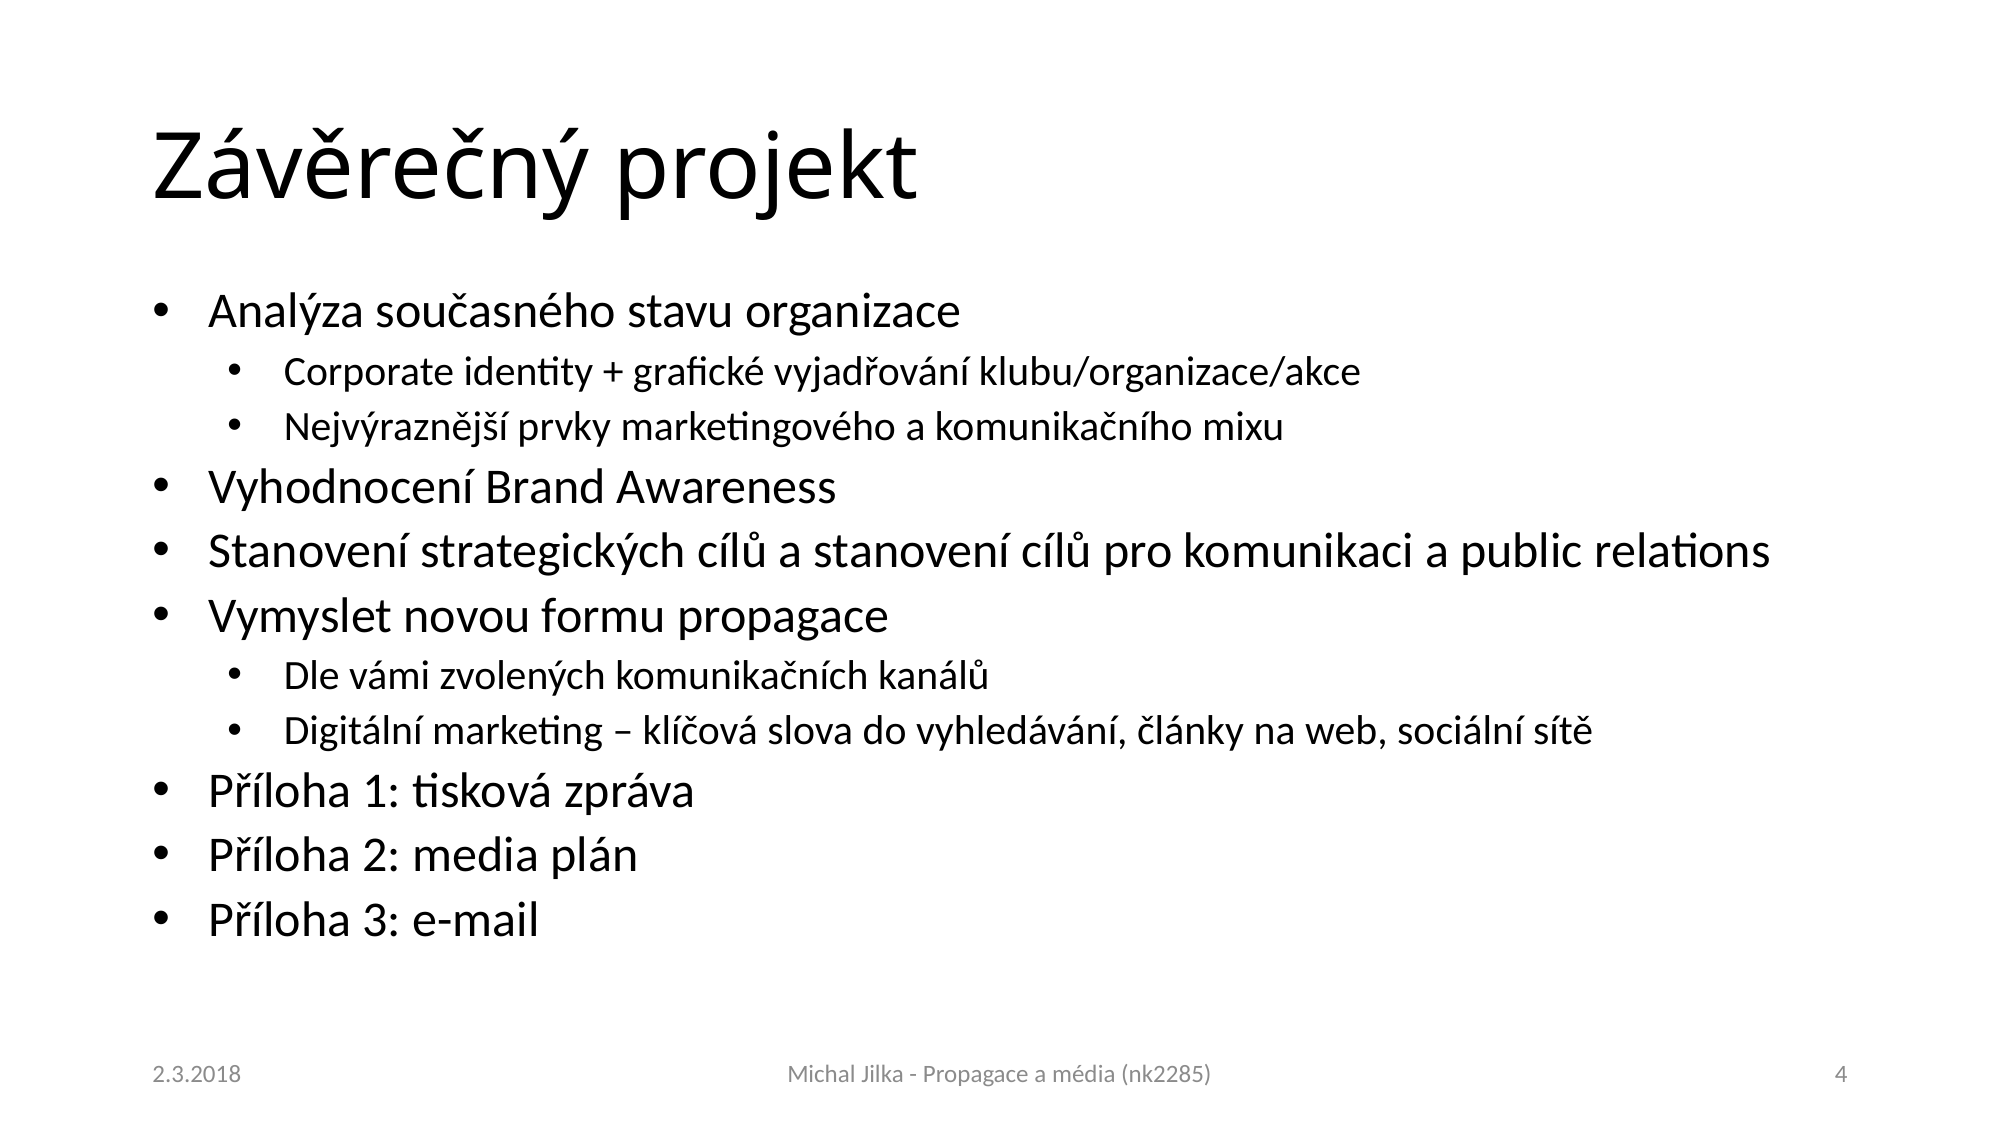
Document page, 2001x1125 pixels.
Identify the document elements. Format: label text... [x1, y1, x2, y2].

list Analýza současného stavu organizace Corporate identity + grafické vyjadřování klubu/organizace/akce Nejvýraznější prvky marketingového a komunikačního mixu Vyhodnocení Brand Awareness Stanovení strategických cílů a stanovení cílů pro komunikaci a public relations Vymyslet novou formu propagace Dle vámi zvolených komunikačních kanálů Digitální marketing – klíčová slova do vyhledávání, články na web, sociální sítě Příloha 1: tisková zpráva Příloha 2: media plán Příloha 3: e-mail [137, 277, 1863, 1079]
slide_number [137, 1042, 588, 1103]
slide_number 4 [1412, 1042, 1863, 1103]
title Závěrečný projekt [137, 59, 1863, 277]
footer Michal Jilka - Propagace a média (nk2285) [662, 1042, 1338, 1103]
